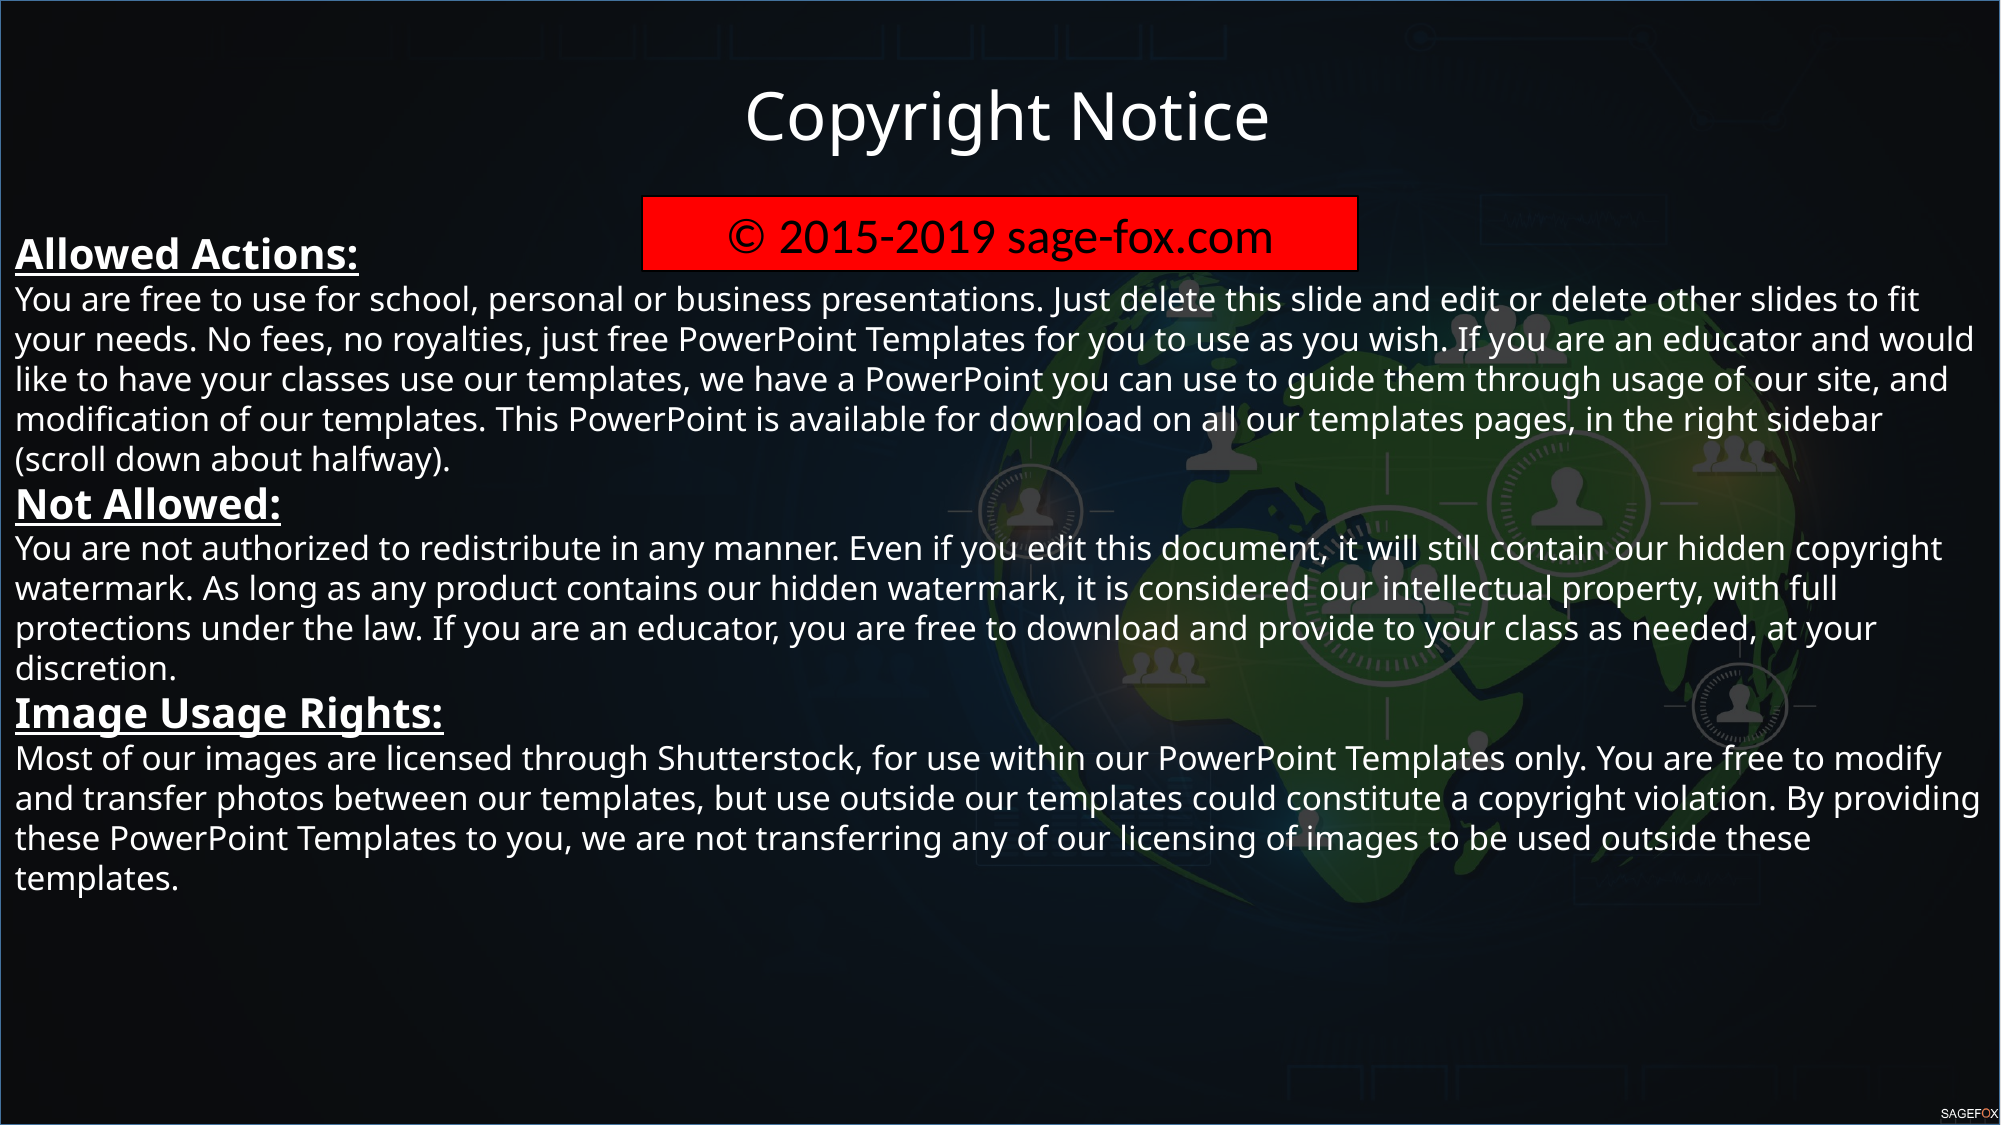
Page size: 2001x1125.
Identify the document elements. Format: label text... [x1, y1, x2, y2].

title Copyright Notice [493, 60, 1524, 178]
text_box © 2015-2019 sage-fox.com [641, 196, 1358, 272]
text_box Allowed Actions: You are free to use for school, personal or business presentations. Just delete this slide and edit or delete other slides to fit your needs. No fees, no royalties, just free PowerPoint Templates for you to use as you wish. If you are an educator and would like to have your classes use our templates, we have a PowerPoint you can use to guide them through usage of our site, and modification of our templates. This PowerPoint is available for download on all our templates pages, in the right sidebar (scroll down about halfway). Not Allowed: You are not authorized to redistribute in any manner. Even if you edit this document, it will still contain our hidden copyright watermark. As long as any product contains our hidden watermark, it is considered our intellectual property, with full protections under the law. If you are an educator, you are free to download and provide to your class as needed, at your discretion. Image Usage Rights: Most of our images are licensed through Shutterstock, for use within our PowerPoint Templates only. You are free to modify and transfer photos between our templates, but use outside our templates could constitute a copyright violation. By providing these PowerPoint Templates to you, we are not transferring any of our licensing of images to be used outside these templates. [0, 0, 2000, 1125]
